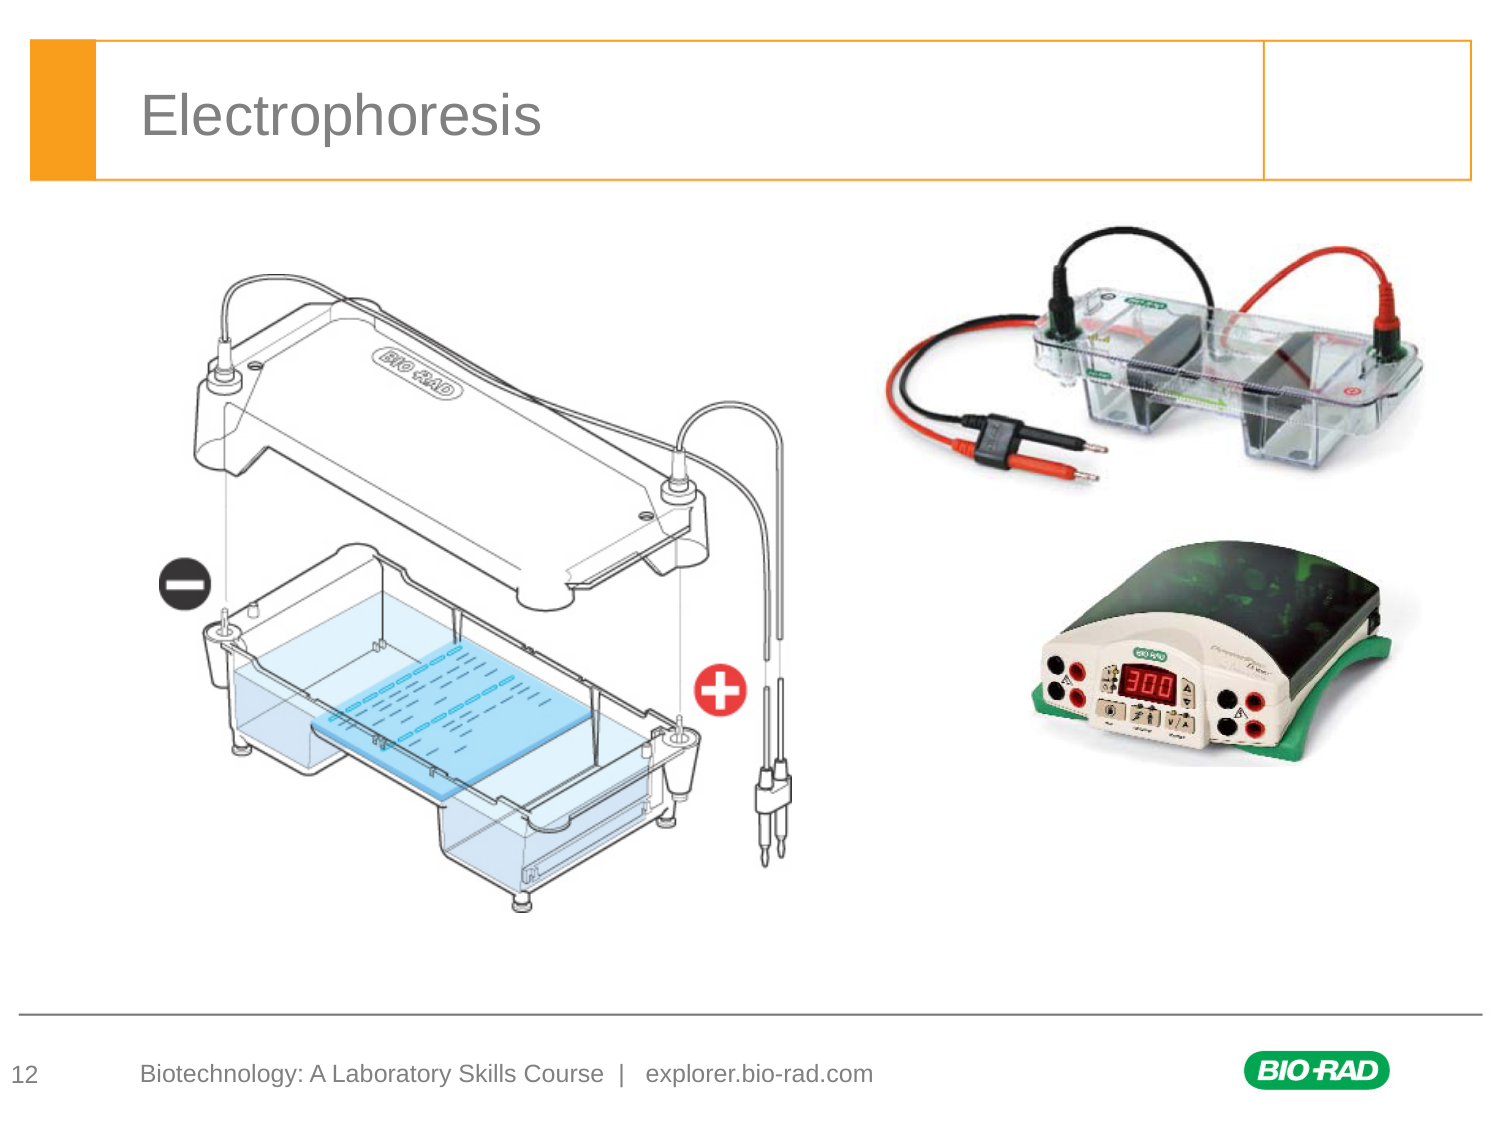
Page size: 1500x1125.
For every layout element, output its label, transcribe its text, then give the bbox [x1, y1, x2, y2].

title Electrophoresis [124, 49, 1263, 176]
picture [0, 0, 1500, 1125]
